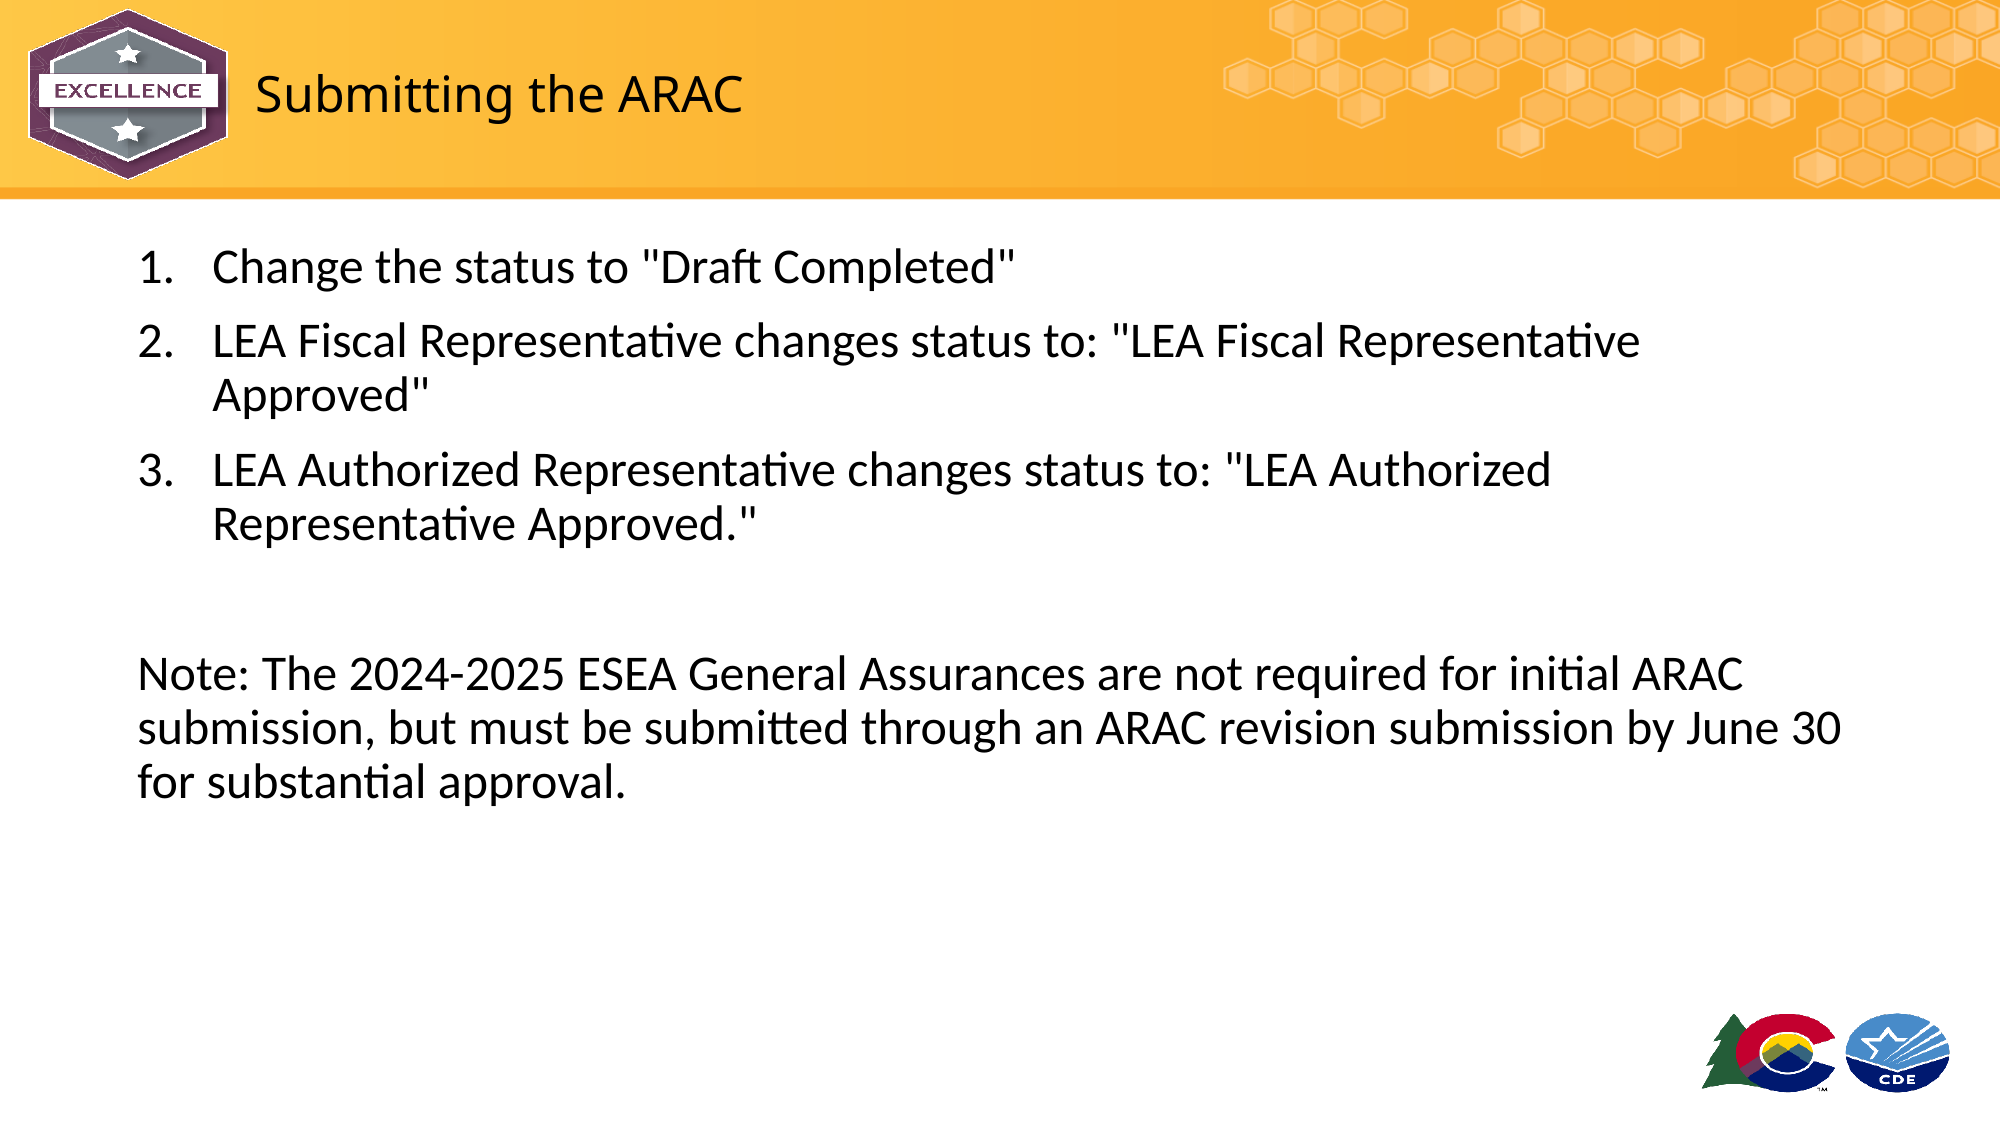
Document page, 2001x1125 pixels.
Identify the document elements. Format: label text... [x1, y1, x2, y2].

picture [1700, 1012, 1950, 1093]
list Change the status to "Draft Completed" LEA Fiscal Representative changes status to: "LEA Fiscal Representative Approved" LEA Authorized Representative changes status to: "LEA Authorized Representative Approved." Note: The 2024-2025 ESEA General Assurances are not required for initial ARAC submission, but must be submitted through an ARAC revision submission by June 30 for substantial approval. [137, 239, 1863, 1002]
picture [0, 0, 2000, 200]
title Submitting the ARAC [255, 68, 1384, 166]
